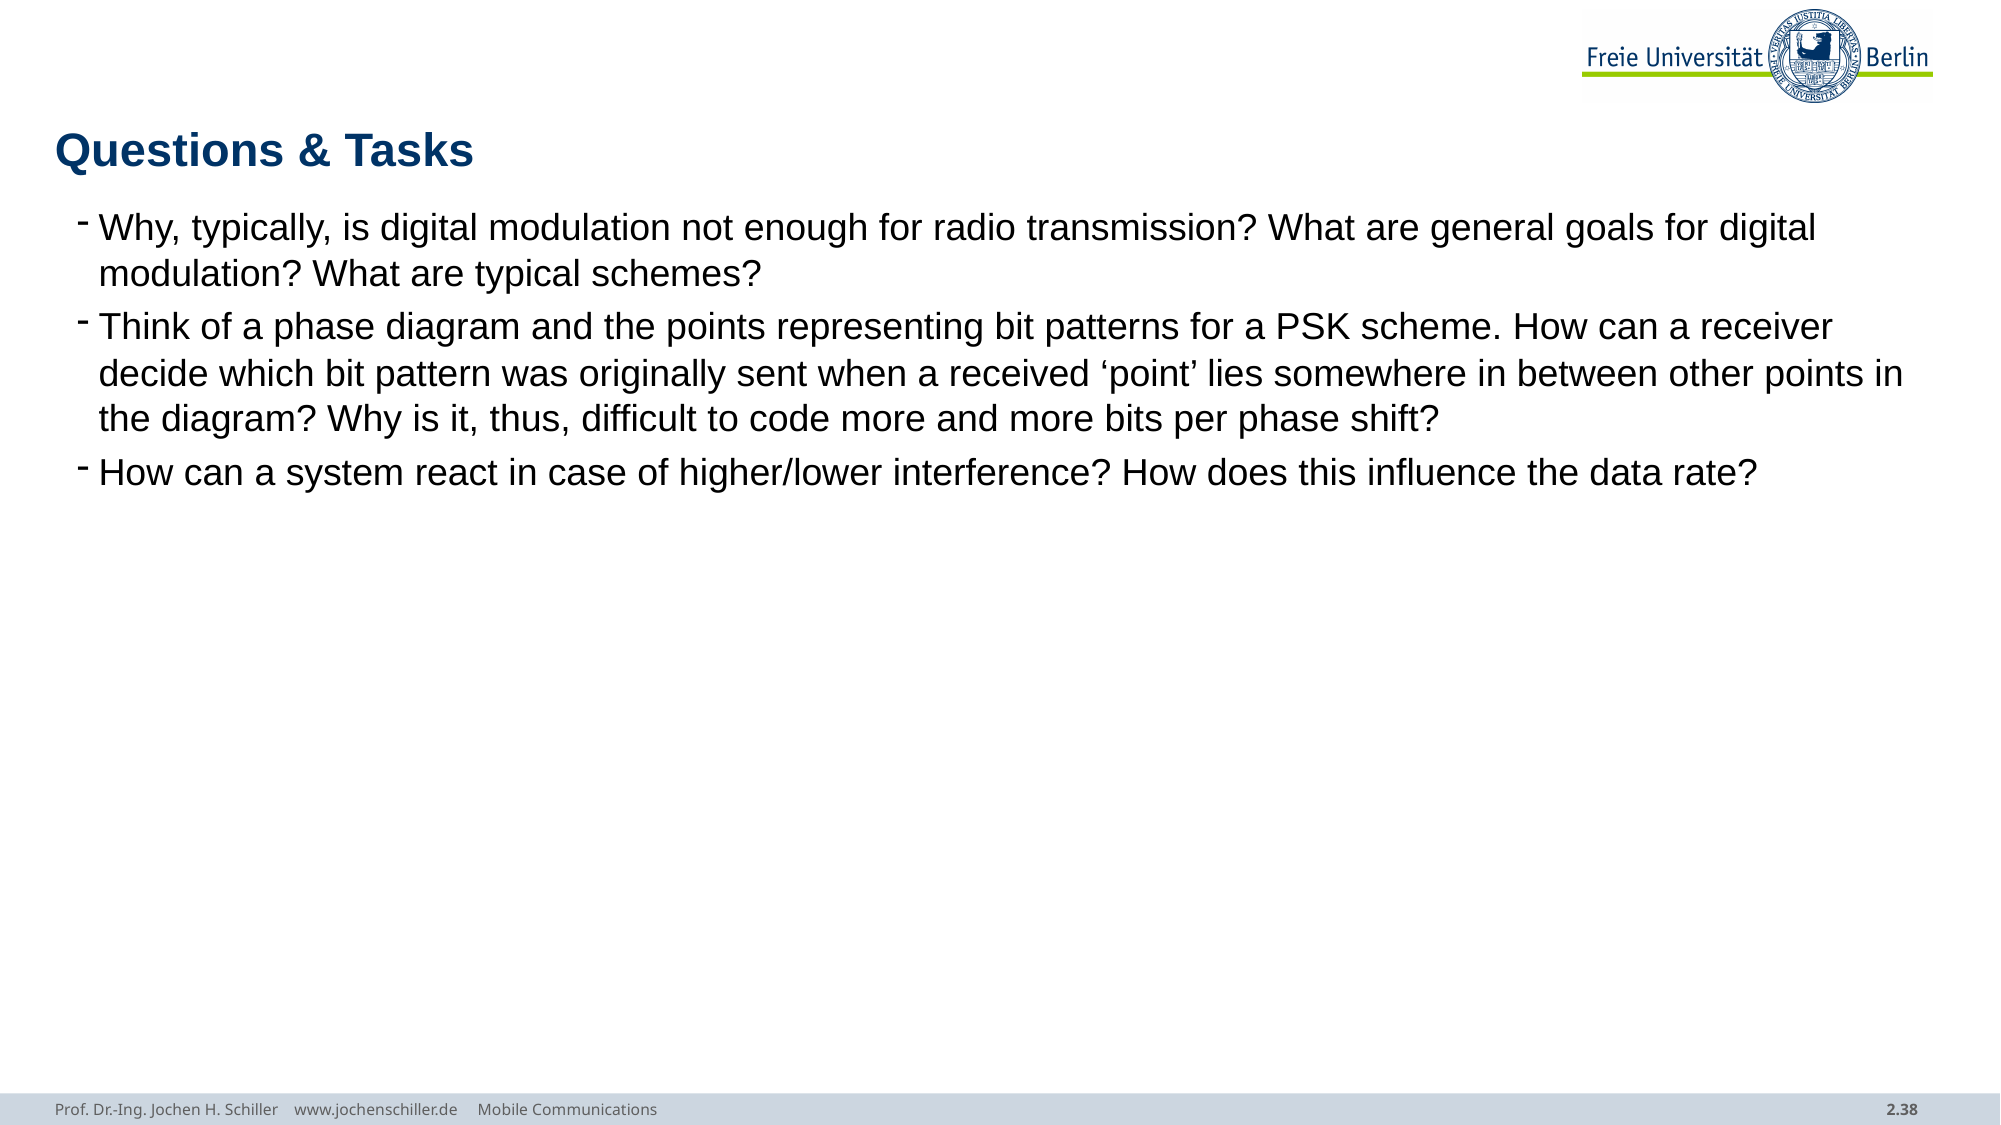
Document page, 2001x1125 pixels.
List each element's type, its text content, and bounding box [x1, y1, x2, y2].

footer Prof. Dr.-Ing. Jochen H. Schiller www.jochenschiller.de Mobile Communications [54, 1091, 1363, 1125]
picture [1582, 9, 1933, 103]
list Why, typically, is digital modulation not enough for radio transmission? What are general goals for digital modulation? What are typical schemes? Think of a phase diagram and the points representing bit patterns for a PSK scheme. How can a receiver decide which bit pattern was originally sent when a received ‘point’ lies somewhere in between other points in the diagram? Why is it, thus, difficult to code more and more bits per phase shift? How can a system react in case of higher/lower interference? How does this influence the data rate? [54, 201, 1946, 1064]
title Questions & Tasks [54, 117, 1946, 188]
